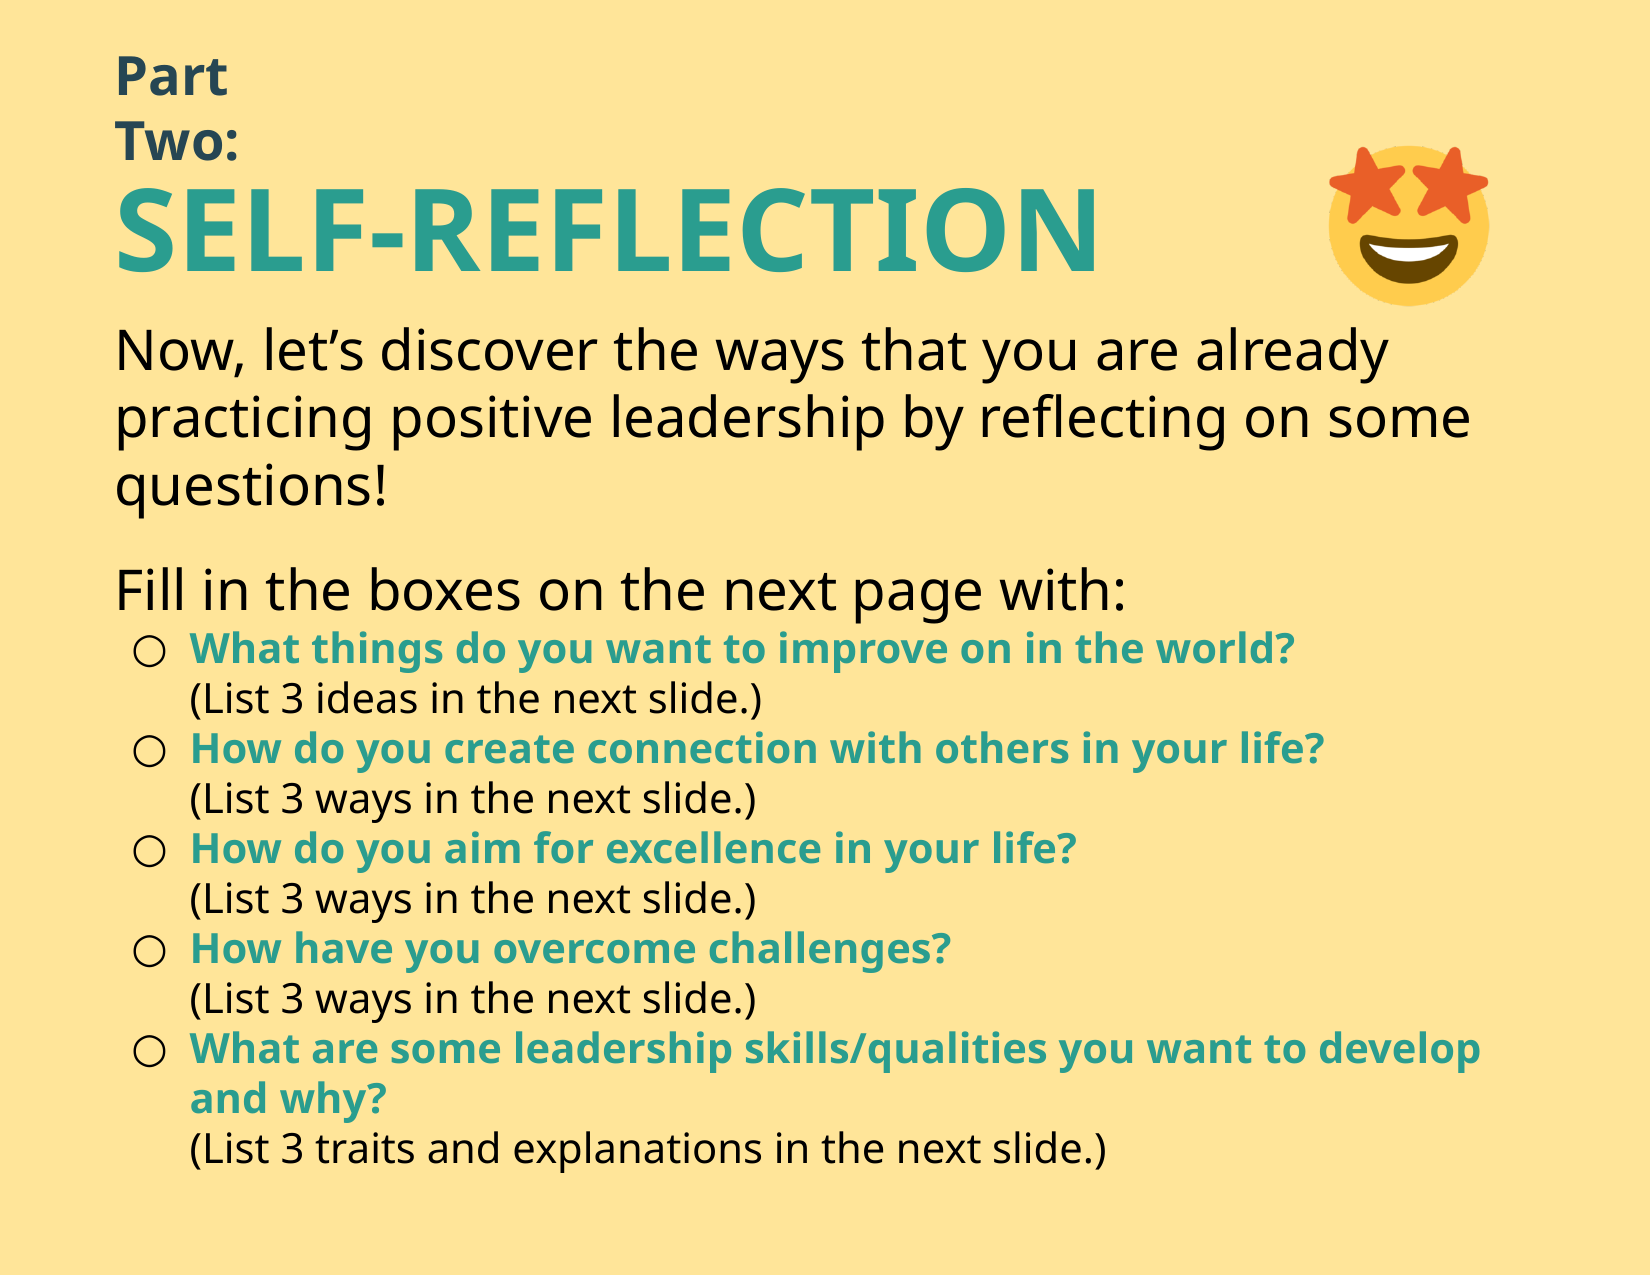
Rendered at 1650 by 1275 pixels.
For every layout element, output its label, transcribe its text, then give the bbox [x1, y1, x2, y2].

picture [1326, 144, 1490, 308]
text_box Part Two: [99, 40, 381, 172]
text_box SELF-REFLECTION [99, 133, 1258, 318]
text_box Now, let’s discover the ways that you are already practicing positive leadership by reflecting on some questions! Fill in the boxes on the next page with: What things do you want to improve on in the world? (List 3 ideas in the next slide.) How do you create connection with others in your life? (List 3 ways in the next slide.) How do you aim for excellence in your life? (List 3 ways in the next slide.) How have you overcome challenges? (List 3 ways in the next slide.) What are some leadership skills/qualities you want to develop and why? (List 3 traits and explanations in the next slide.) [99, 343, 1551, 1193]
